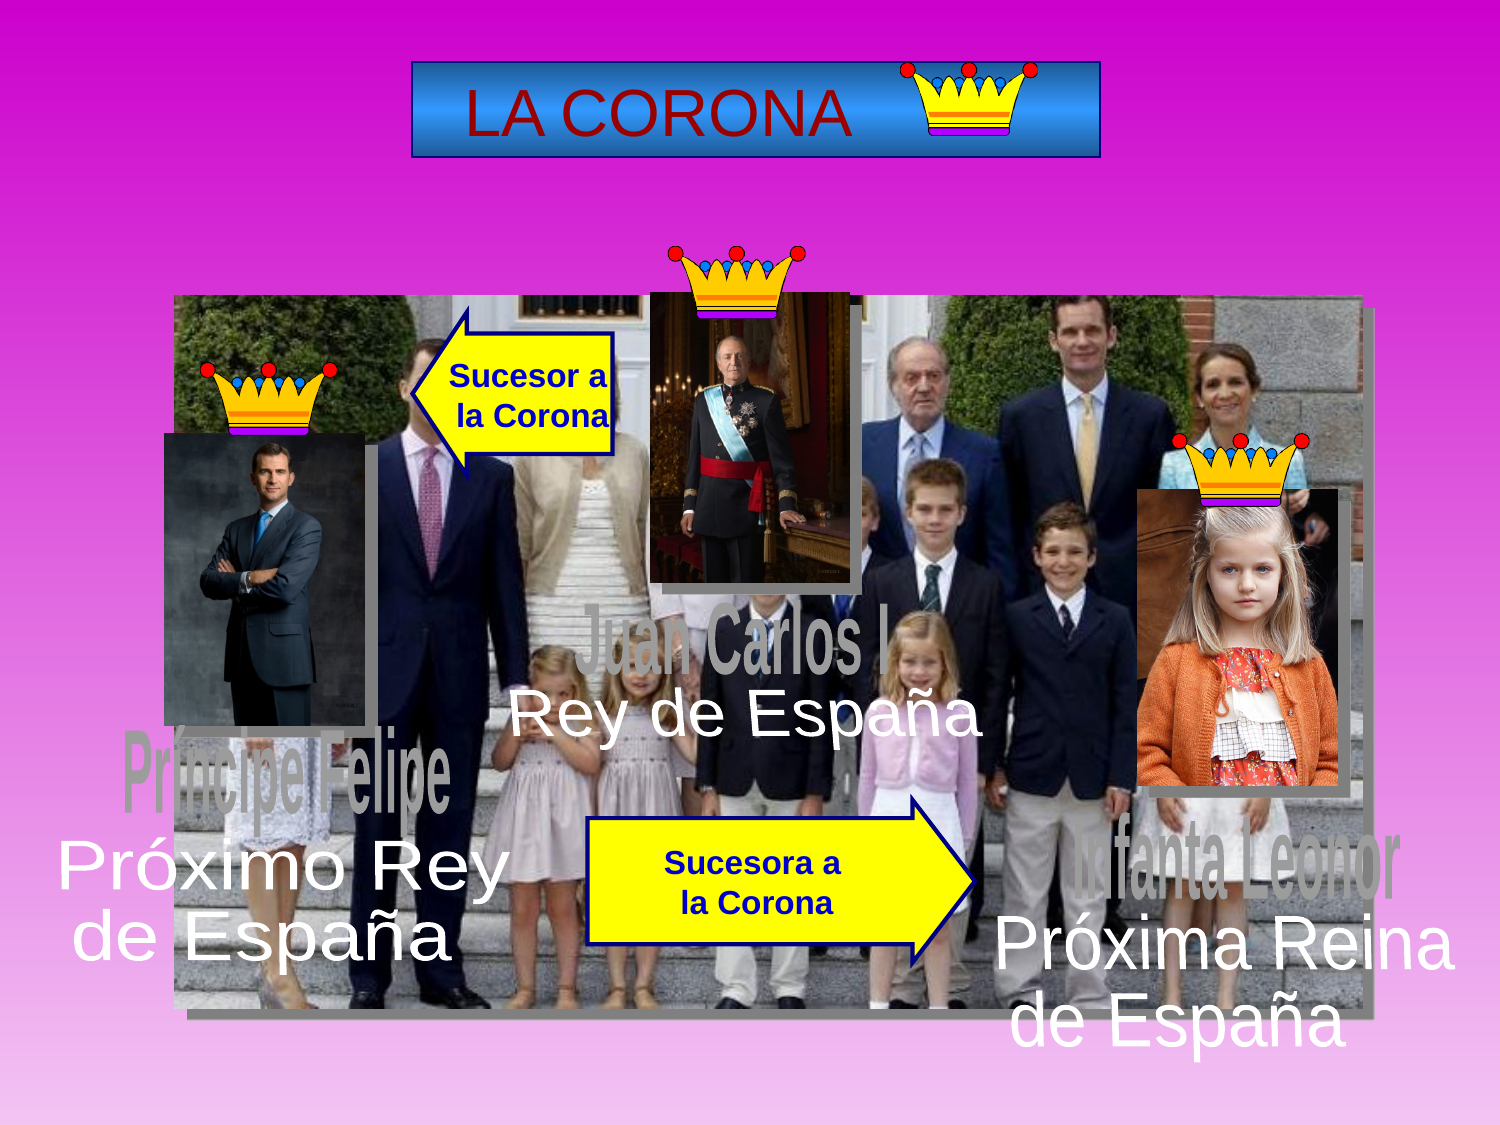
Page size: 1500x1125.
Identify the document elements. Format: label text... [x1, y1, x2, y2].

picture [163, 245, 1363, 1009]
text_box LA CORONA [412, 62, 1100, 158]
picture [899, 62, 1038, 136]
